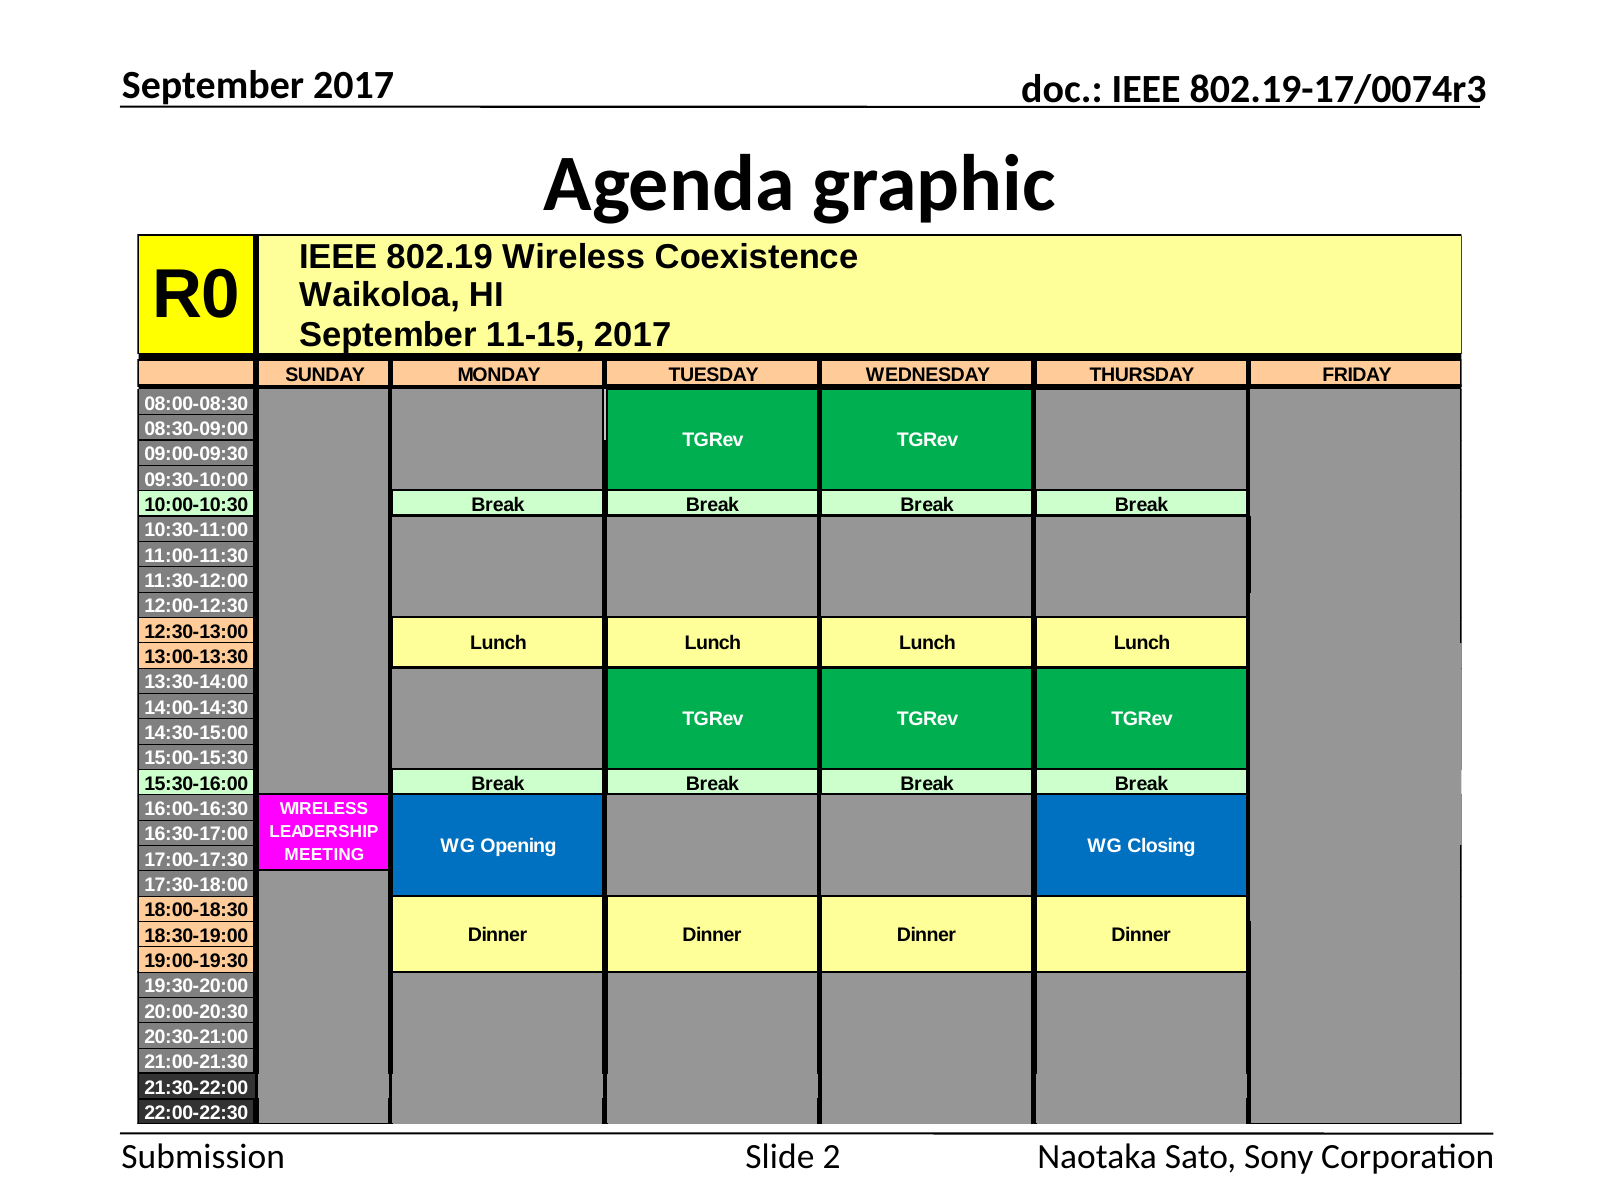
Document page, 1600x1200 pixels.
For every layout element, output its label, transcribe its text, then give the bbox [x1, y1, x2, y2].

picture [137, 234, 1463, 1126]
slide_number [121, 58, 451, 107]
title Agenda graphic [119, 119, 1480, 238]
slide_number Slide 2 [733, 1134, 854, 1197]
footer Naotaka Sato, Sony Corporation [937, 1132, 1495, 1174]
